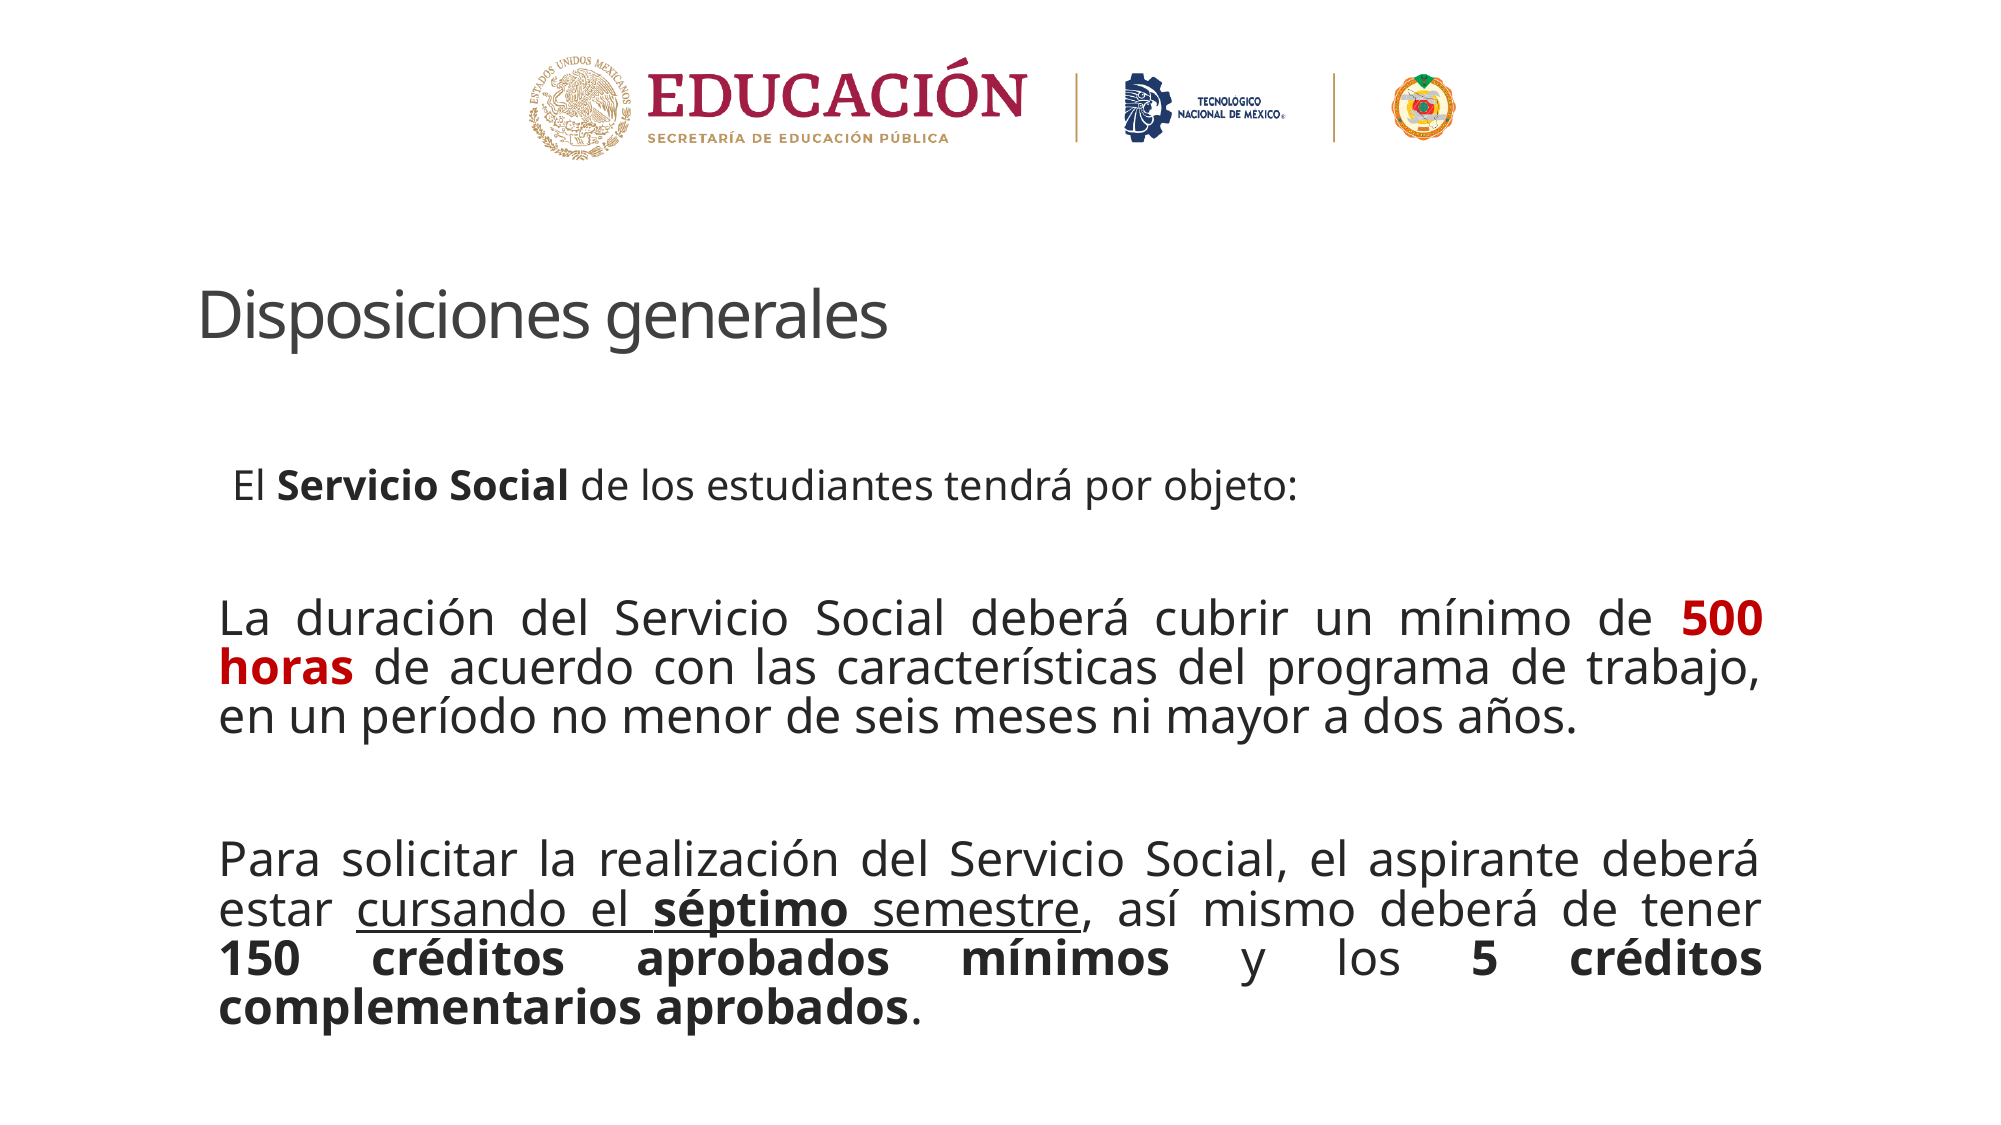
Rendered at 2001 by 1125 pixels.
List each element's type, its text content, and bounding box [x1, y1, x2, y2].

list El Servicio Social de los estudiantes tendrá por objeto: La duración del Servicio Social deberá cubrir un mínimo de 500 horas de acuerdo con las características del programa de trabajo, en un período no menor de seis meses ni mayor a dos años. Para solicitar la realización del Servicio Social, el aspirante deberá estar cursando el séptimo semestre, así mismo deberá de tener 150 créditos aprobados mínimos y los 5 créditos complementarios aprobados. [203, 458, 1779, 1047]
title Disposiciones generales [181, 277, 1503, 360]
picture [491, 29, 1492, 179]
